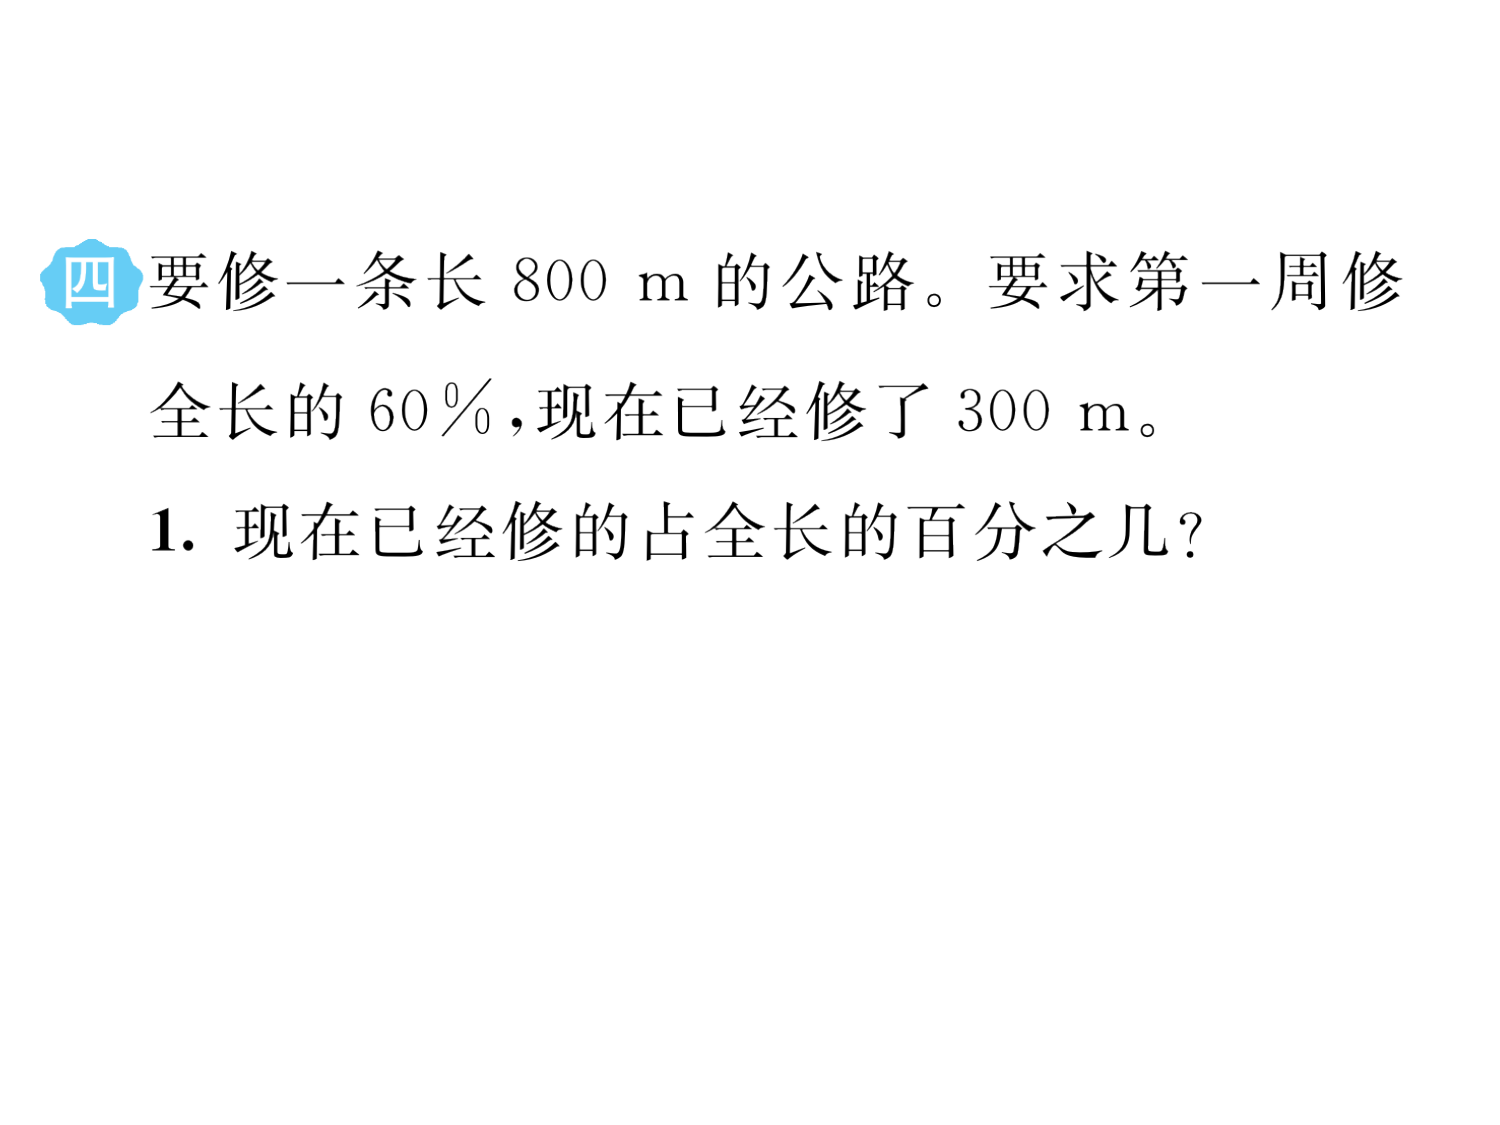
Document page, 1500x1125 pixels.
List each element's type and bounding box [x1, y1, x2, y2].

picture [35, 177, 1453, 1066]
